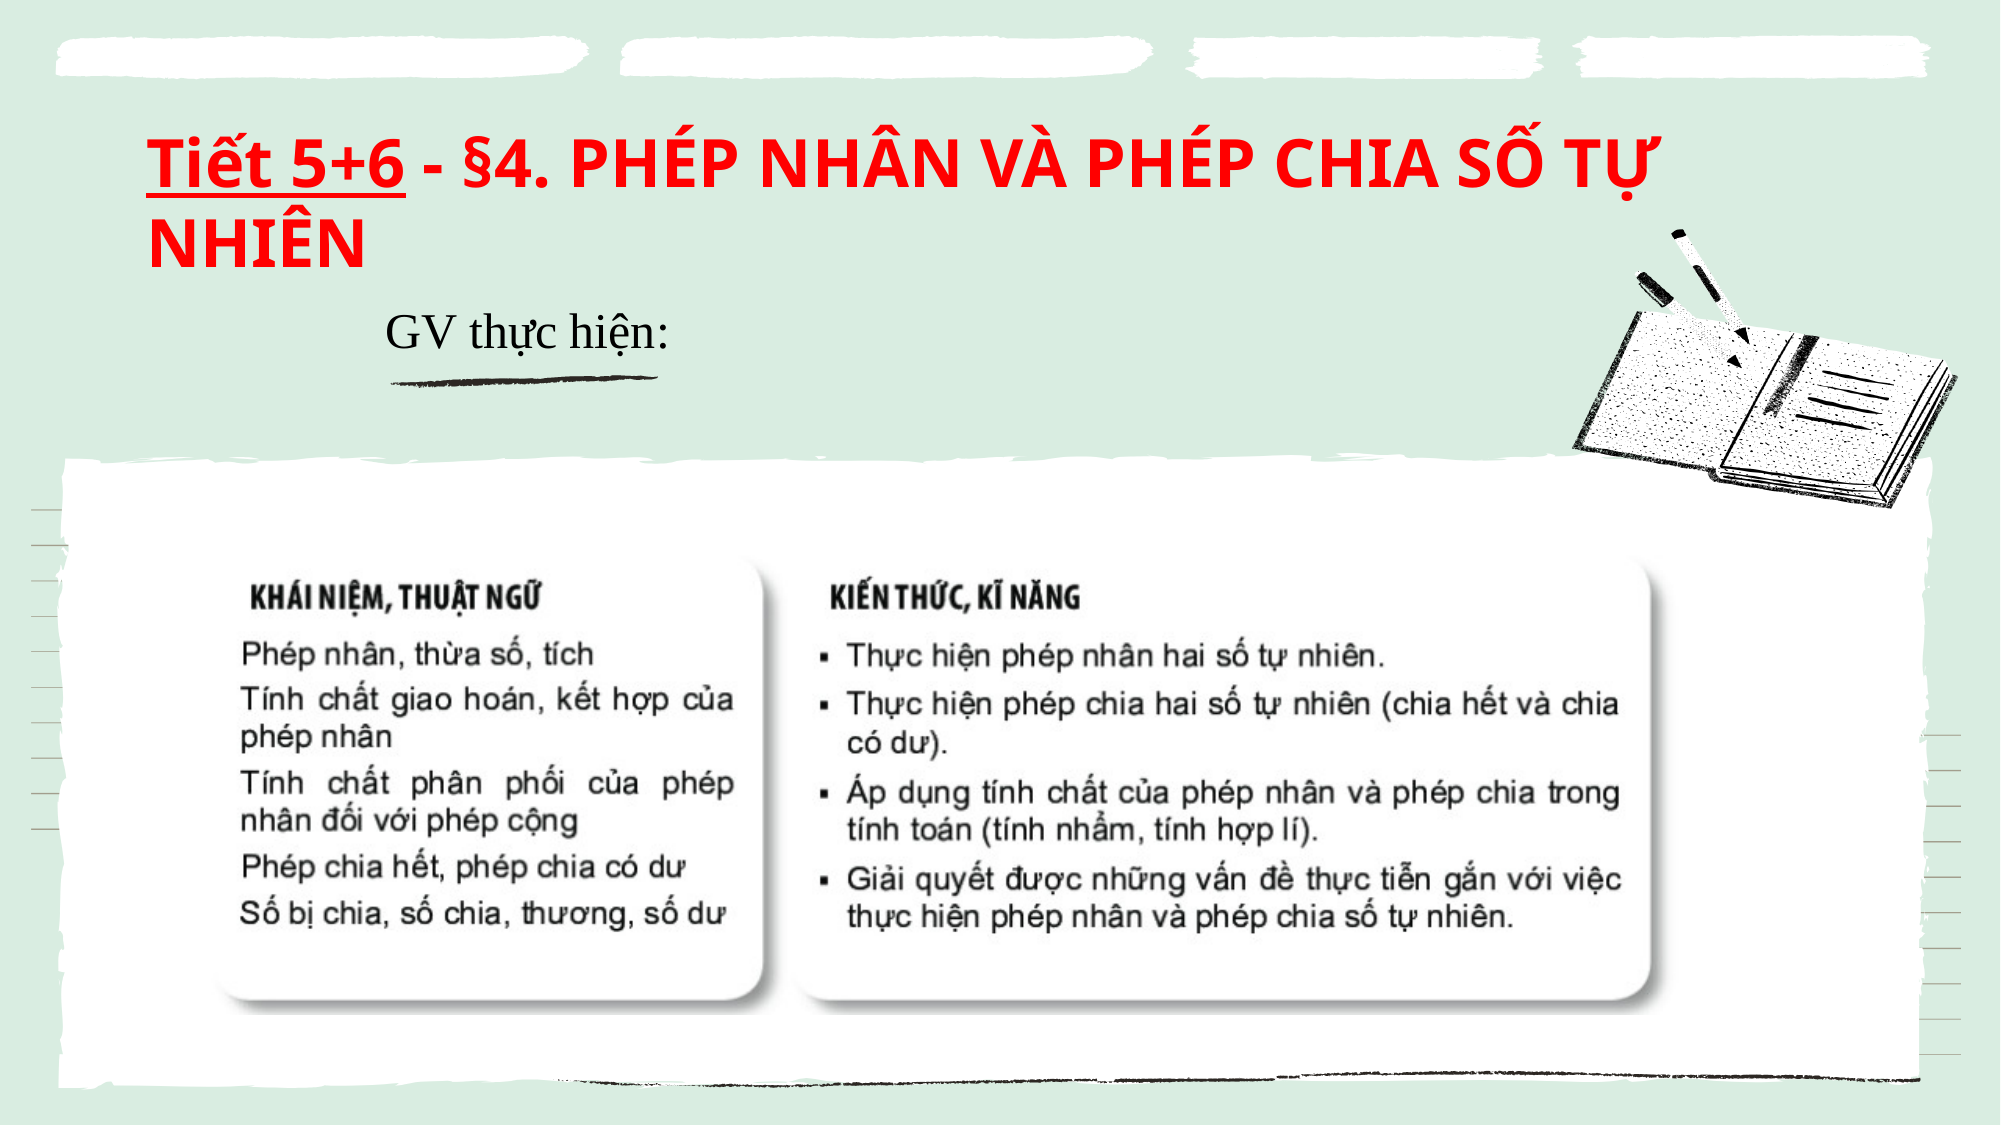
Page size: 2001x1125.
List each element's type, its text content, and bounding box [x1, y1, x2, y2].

text_box Tiết 5+6 - §4. PHÉP NHÂN VÀ PHÉP CHIA SỐ TỰ NHIÊN [131, 113, 1807, 289]
picture [0, 0, 2001, 1125]
text_box GV thực hiện: [370, 291, 2000, 366]
